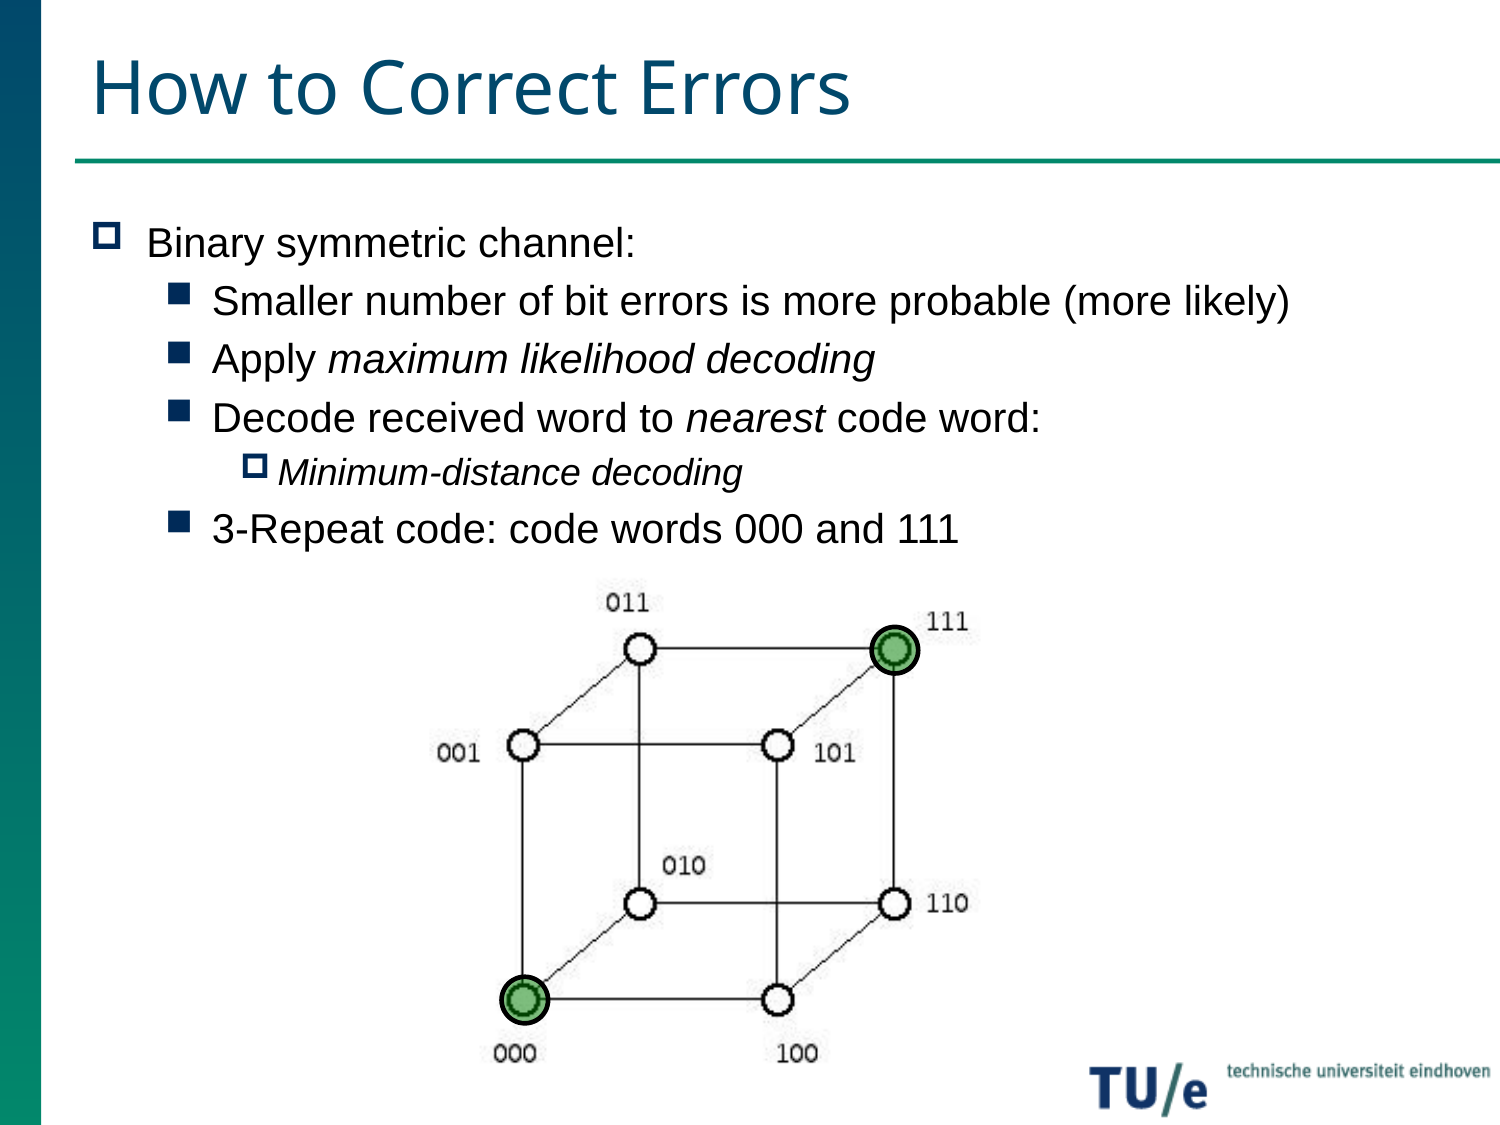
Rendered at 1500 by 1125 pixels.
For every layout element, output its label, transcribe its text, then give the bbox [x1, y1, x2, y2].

picture [330, 512, 1495, 1125]
list Binary symmetric channel: Smaller number of bit errors is more probable (more likely) Apply maximum likelihood decoding Decode received word to nearest code word: Minimum-distance decoding 3-Repeat code: code words 000 and 111 [74, 207, 1414, 1036]
title How to Correct Errors [74, 30, 1468, 138]
